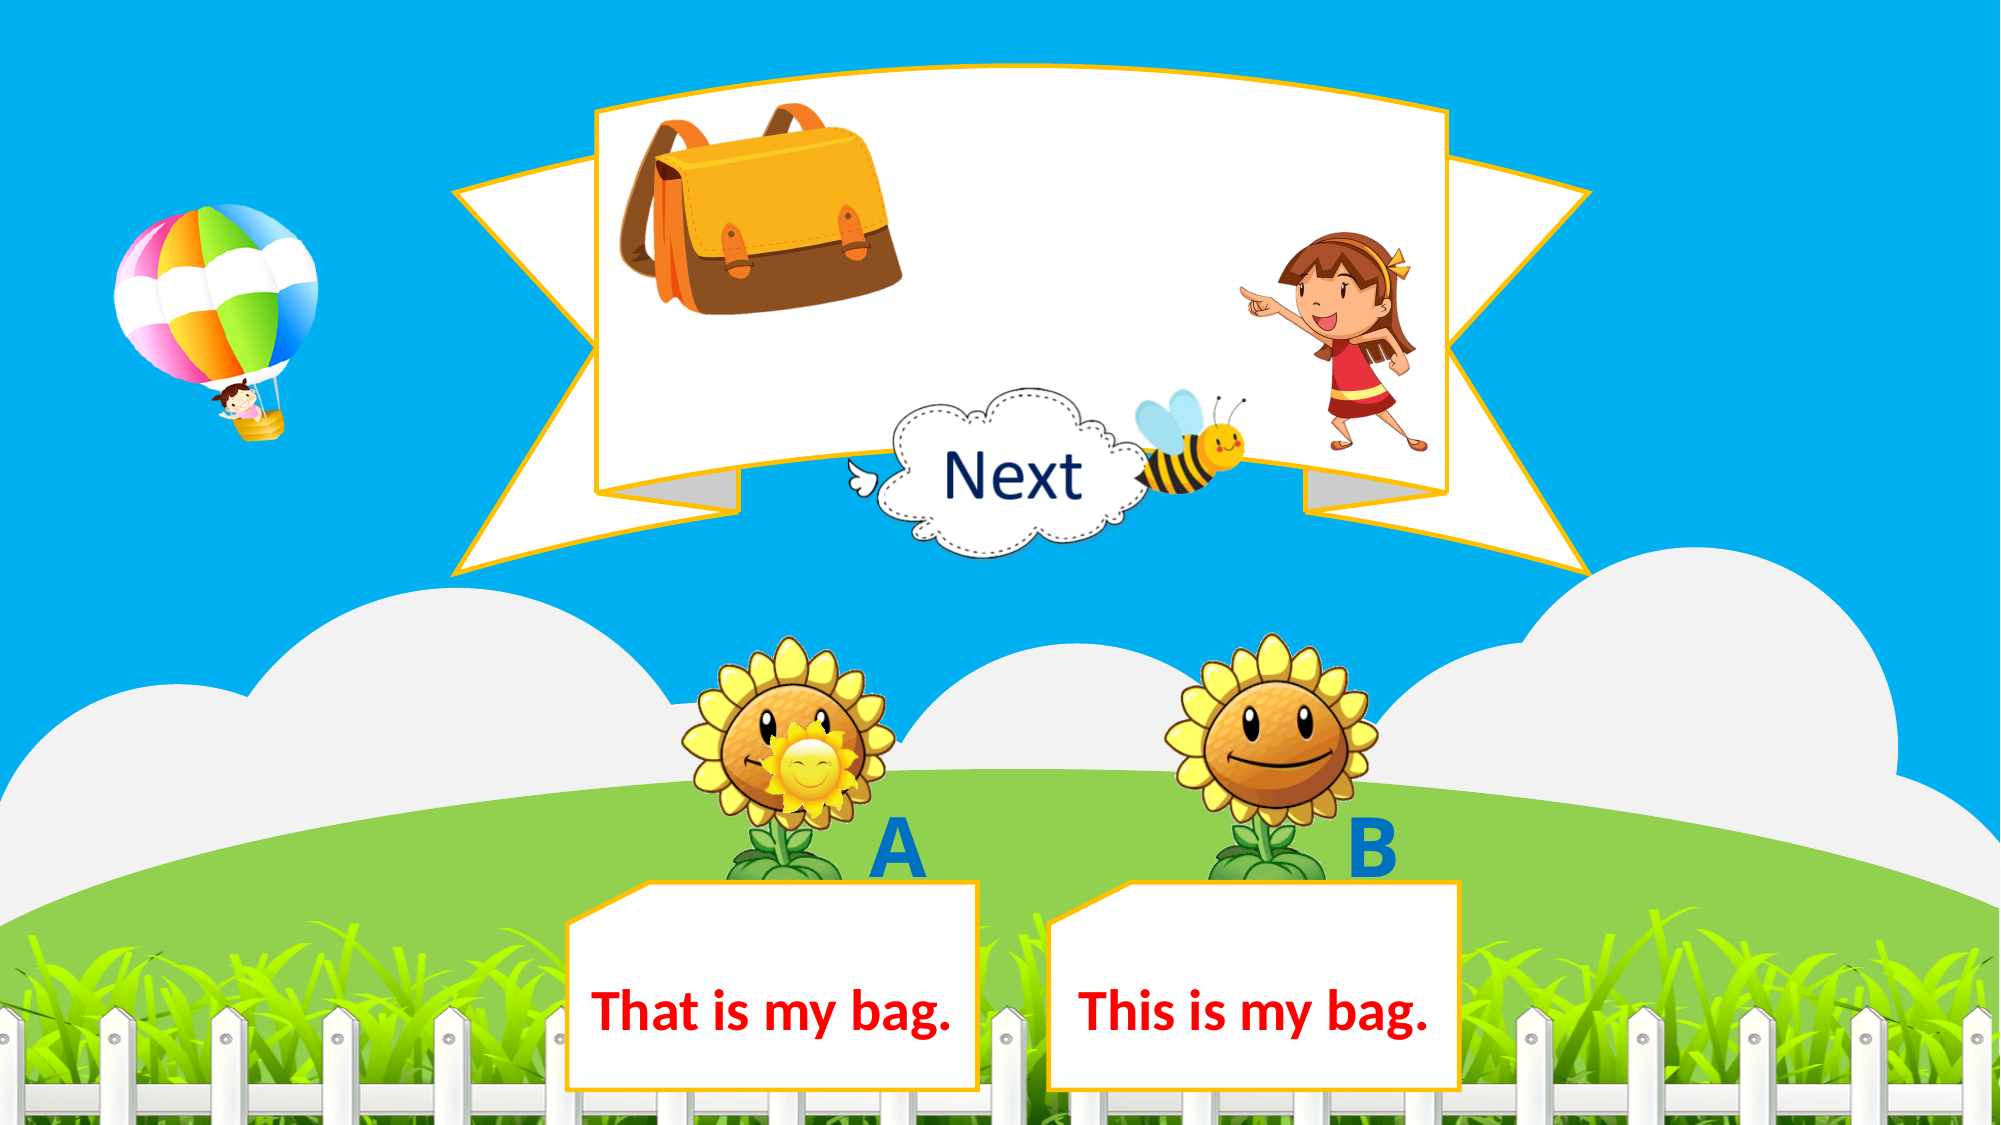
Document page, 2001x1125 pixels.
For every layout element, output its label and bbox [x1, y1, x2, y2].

picture [604, 95, 921, 329]
picture [849, 462, 878, 497]
text_box [0, 547, 2000, 871]
picture [0, 633, 2001, 1125]
picture [835, 219, 1466, 547]
text_box [86, 65, 1589, 547]
